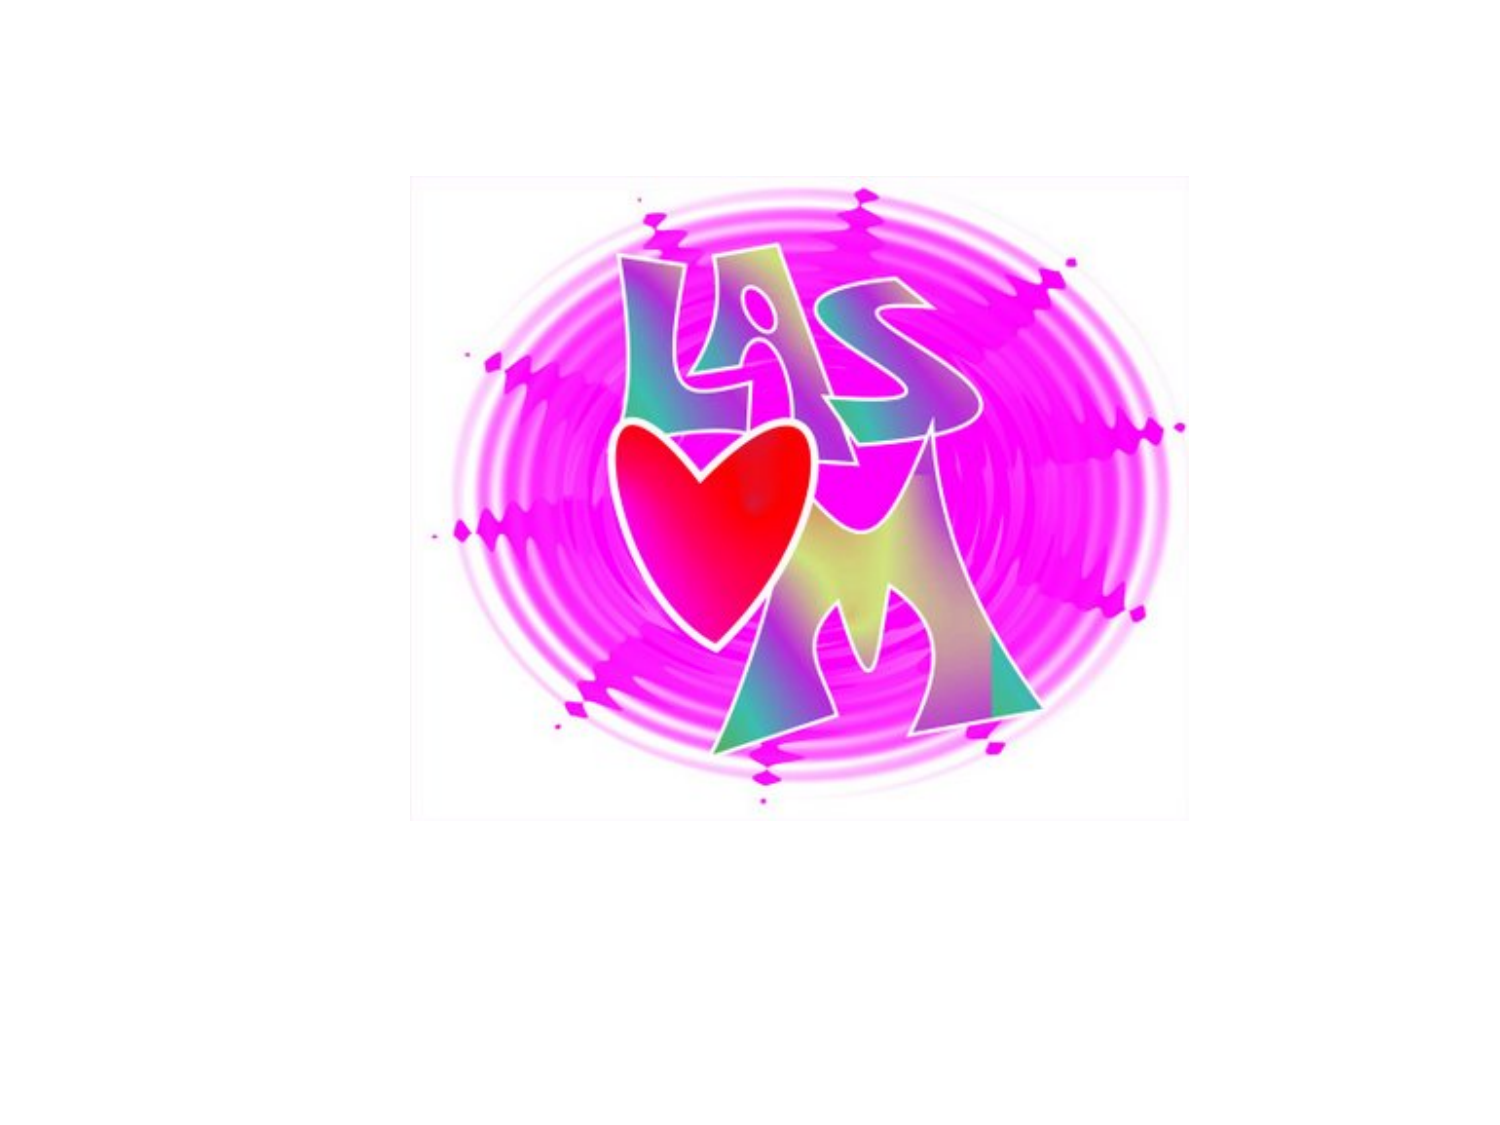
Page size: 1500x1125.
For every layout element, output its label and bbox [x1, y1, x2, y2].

picture [409, 176, 1190, 822]
